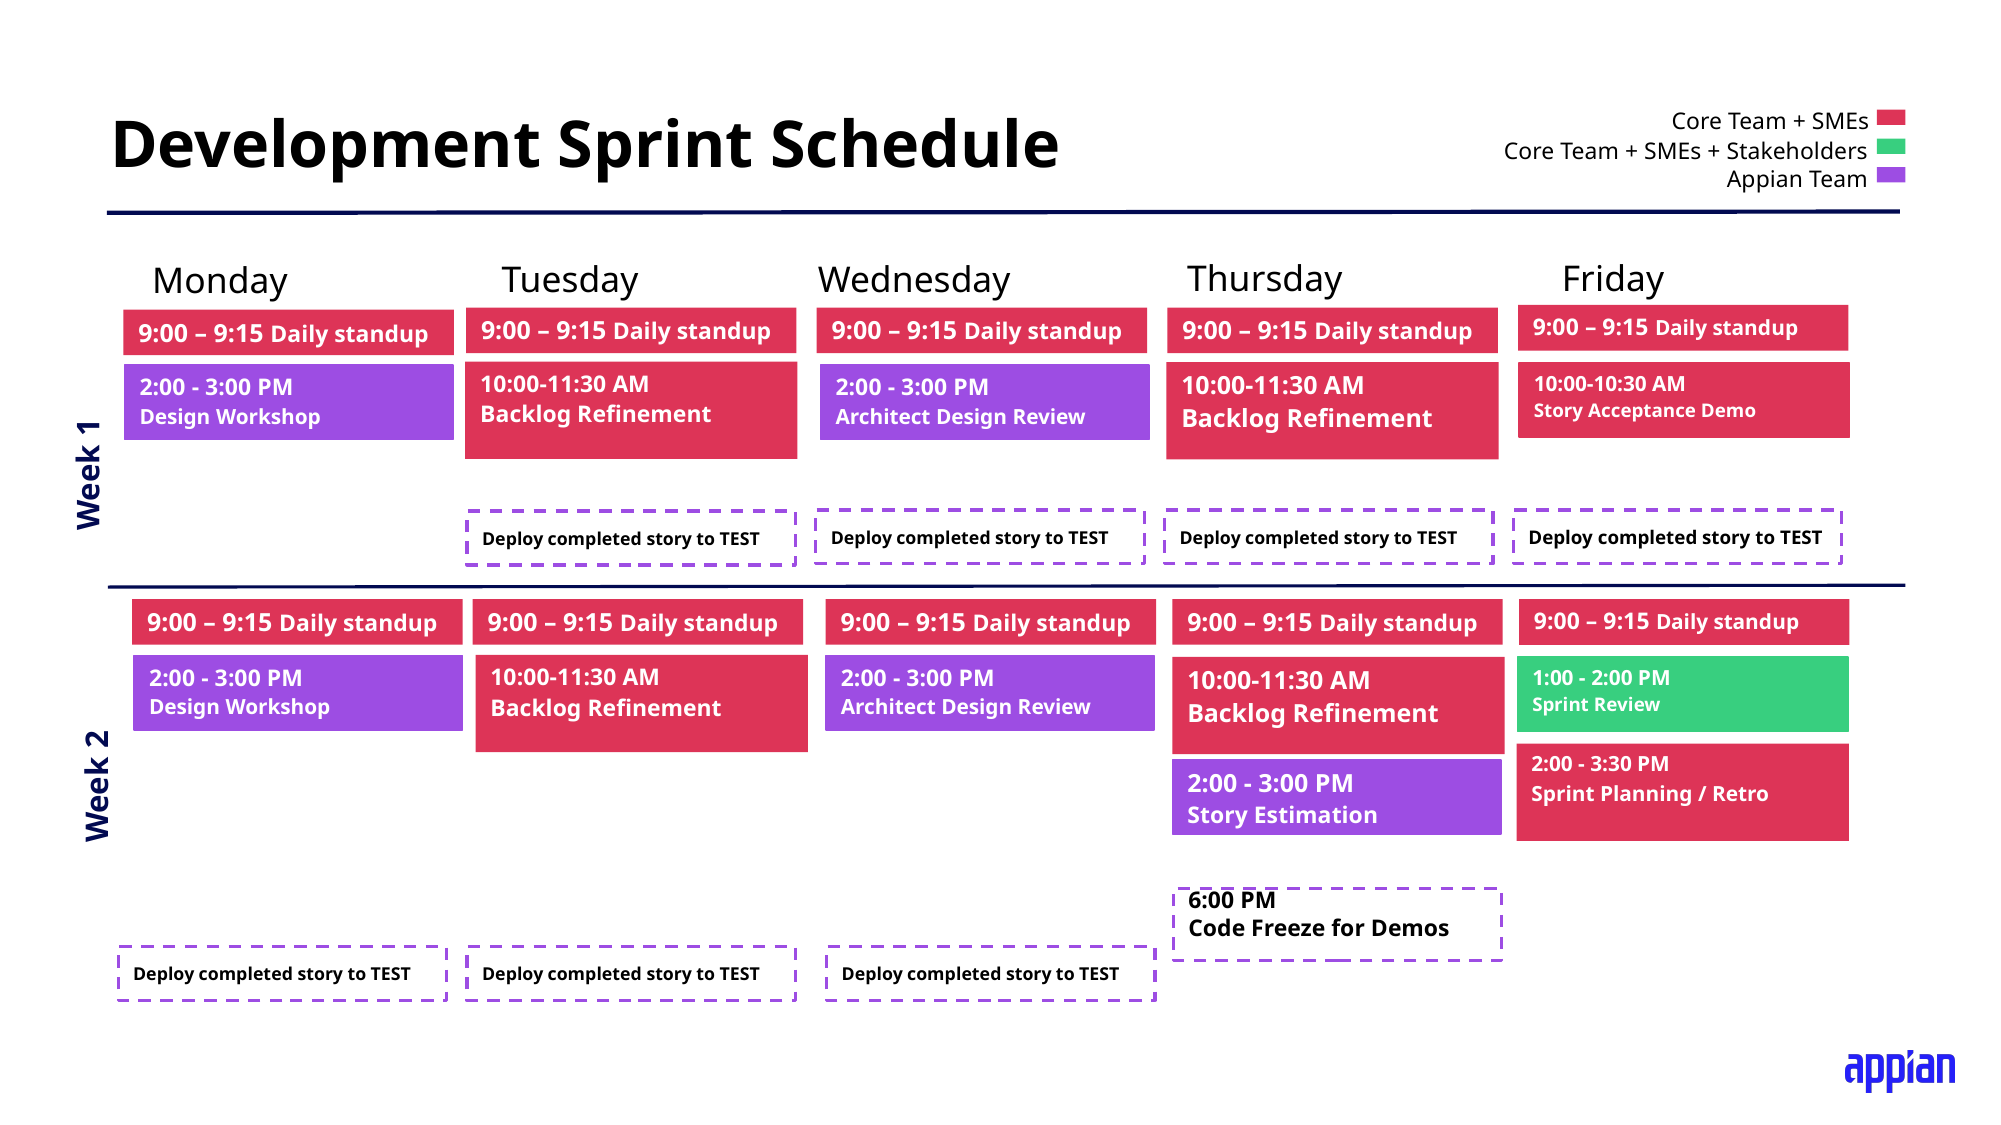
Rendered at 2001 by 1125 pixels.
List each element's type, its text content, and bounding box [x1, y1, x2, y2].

text_box [1876, 167, 1906, 183]
text_box Core Team + SMEs + Stakeholders [1455, 128, 1876, 157]
text_box 1:00 - 2:00 PM Sprint Review [1517, 656, 1848, 732]
text_box Core Team + SMEs [1656, 98, 1877, 131]
text_box Deploy completed story to TEST [1513, 510, 1842, 564]
text_box 9:00 – 9:15 Daily standup [472, 599, 804, 645]
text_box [107, 584, 1906, 588]
text_box [1876, 109, 1906, 125]
text_box 2:00 - 3:30 PM Sprint Planning / Retro [1516, 743, 1849, 841]
text_box 10:00-11:30 AM Backlog Refinement [1166, 362, 1499, 460]
text_box 10:00-11:30 AM Backlog Refinement [465, 361, 798, 459]
text_box 2:00 - 3:00 PM Design Workshop [134, 655, 463, 731]
text_box Deploy completed story to TEST [118, 946, 447, 1001]
text_box Deploy completed story to TEST [815, 510, 1145, 564]
text_box Week 1 [60, 309, 113, 640]
title Development Sprint Schedule [90, 90, 1431, 195]
text_box Week 2 [69, 622, 122, 952]
text_box Deploy completed story to TEST [467, 511, 796, 565]
text_box 10:00-10:30 AM Story Acceptance Demo [1519, 362, 1850, 438]
text_box Wednesday [749, 249, 1080, 305]
text_box 10:00-11:30 AM Backlog Refinement [475, 654, 808, 753]
text_box Deploy completed story to TEST [467, 946, 796, 1001]
text_box 9:00 – 9:15 Daily standup [825, 599, 1157, 645]
text_box 9:00 – 9:15 Daily standup [1167, 307, 1498, 354]
text_box 9:00 – 9:15 Daily standup [466, 307, 797, 354]
text_box 2:00 - 3:00 PM Architect Design Review [825, 655, 1155, 731]
picture [1845, 1050, 1955, 1093]
text_box 9:00 – 9:15 Daily standup [1519, 599, 1850, 645]
text_box 9:00 – 9:15 Daily standup [1518, 304, 1849, 351]
text_box [1876, 138, 1906, 154]
text_box Friday [1447, 248, 1779, 304]
text_box Thursday [1099, 248, 1430, 304]
text_box Monday [54, 250, 386, 306]
text_box 2:00 - 3:00 PM Story Estimation [1172, 759, 1501, 835]
text_box 9:00 – 9:15 Daily standup [1172, 599, 1503, 645]
text_box 2:00 - 3:00 PM Design Workshop [124, 365, 454, 440]
text_box 9:00 – 9:15 Daily standup [132, 599, 463, 645]
text_box 9:00 – 9:15 Daily standup [816, 307, 1148, 354]
text_box Deploy completed story to TEST [826, 946, 1156, 1001]
text_box Appian Team [1455, 157, 1876, 190]
text_box Deploy completed story to TEST [1164, 510, 1493, 564]
text_box Tuesday [404, 249, 736, 305]
text_box 9:00 – 9:15 Daily standup [123, 309, 454, 356]
text_box 10:00-11:30 AM Backlog Refinement [1172, 656, 1505, 755]
text_box 2:00 - 3:00 PM Architect Design Review [820, 365, 1150, 440]
text_box 6:00 PM Code Freeze for Demos [1173, 888, 1502, 961]
